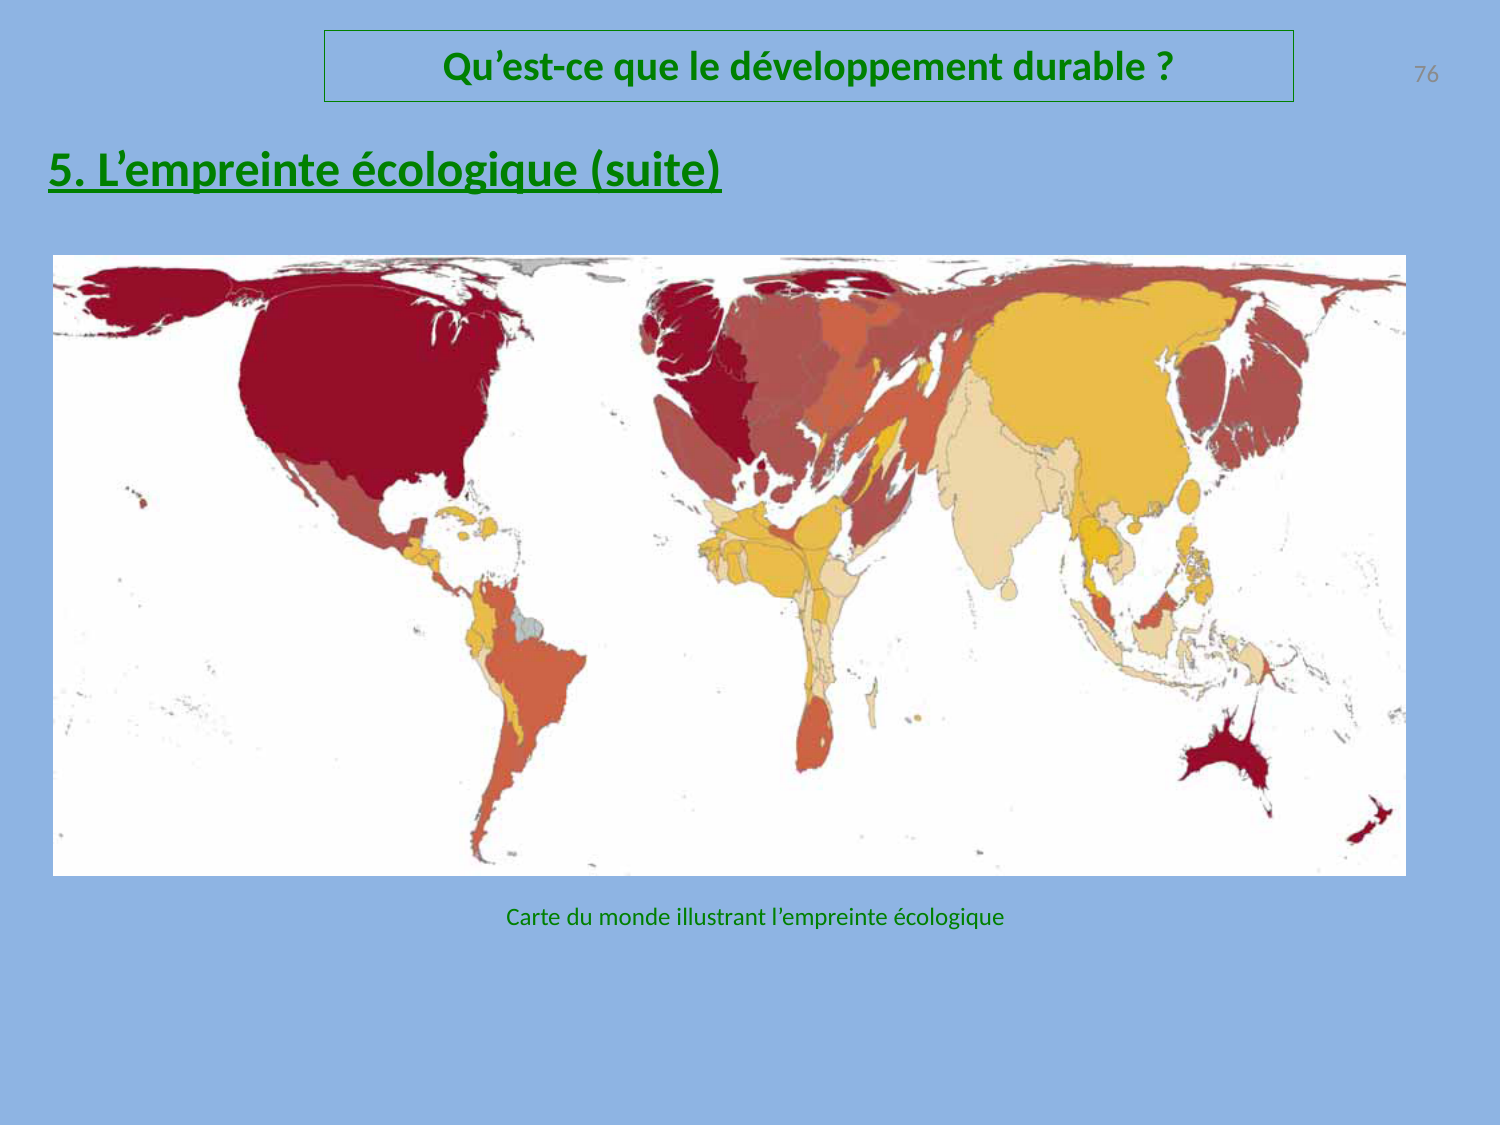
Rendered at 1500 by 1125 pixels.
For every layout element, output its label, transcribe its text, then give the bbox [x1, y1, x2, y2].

picture [52, 255, 1407, 876]
slide_number 76 [1104, 42, 1455, 103]
text_box Carte du monde illustrant l’empreinte écologique [491, 893, 1021, 938]
text_box Qu’est-ce que le développement durable ? [324, 30, 1294, 102]
text_box 5. L’empreinte écologique (suite) [33, 128, 737, 204]
